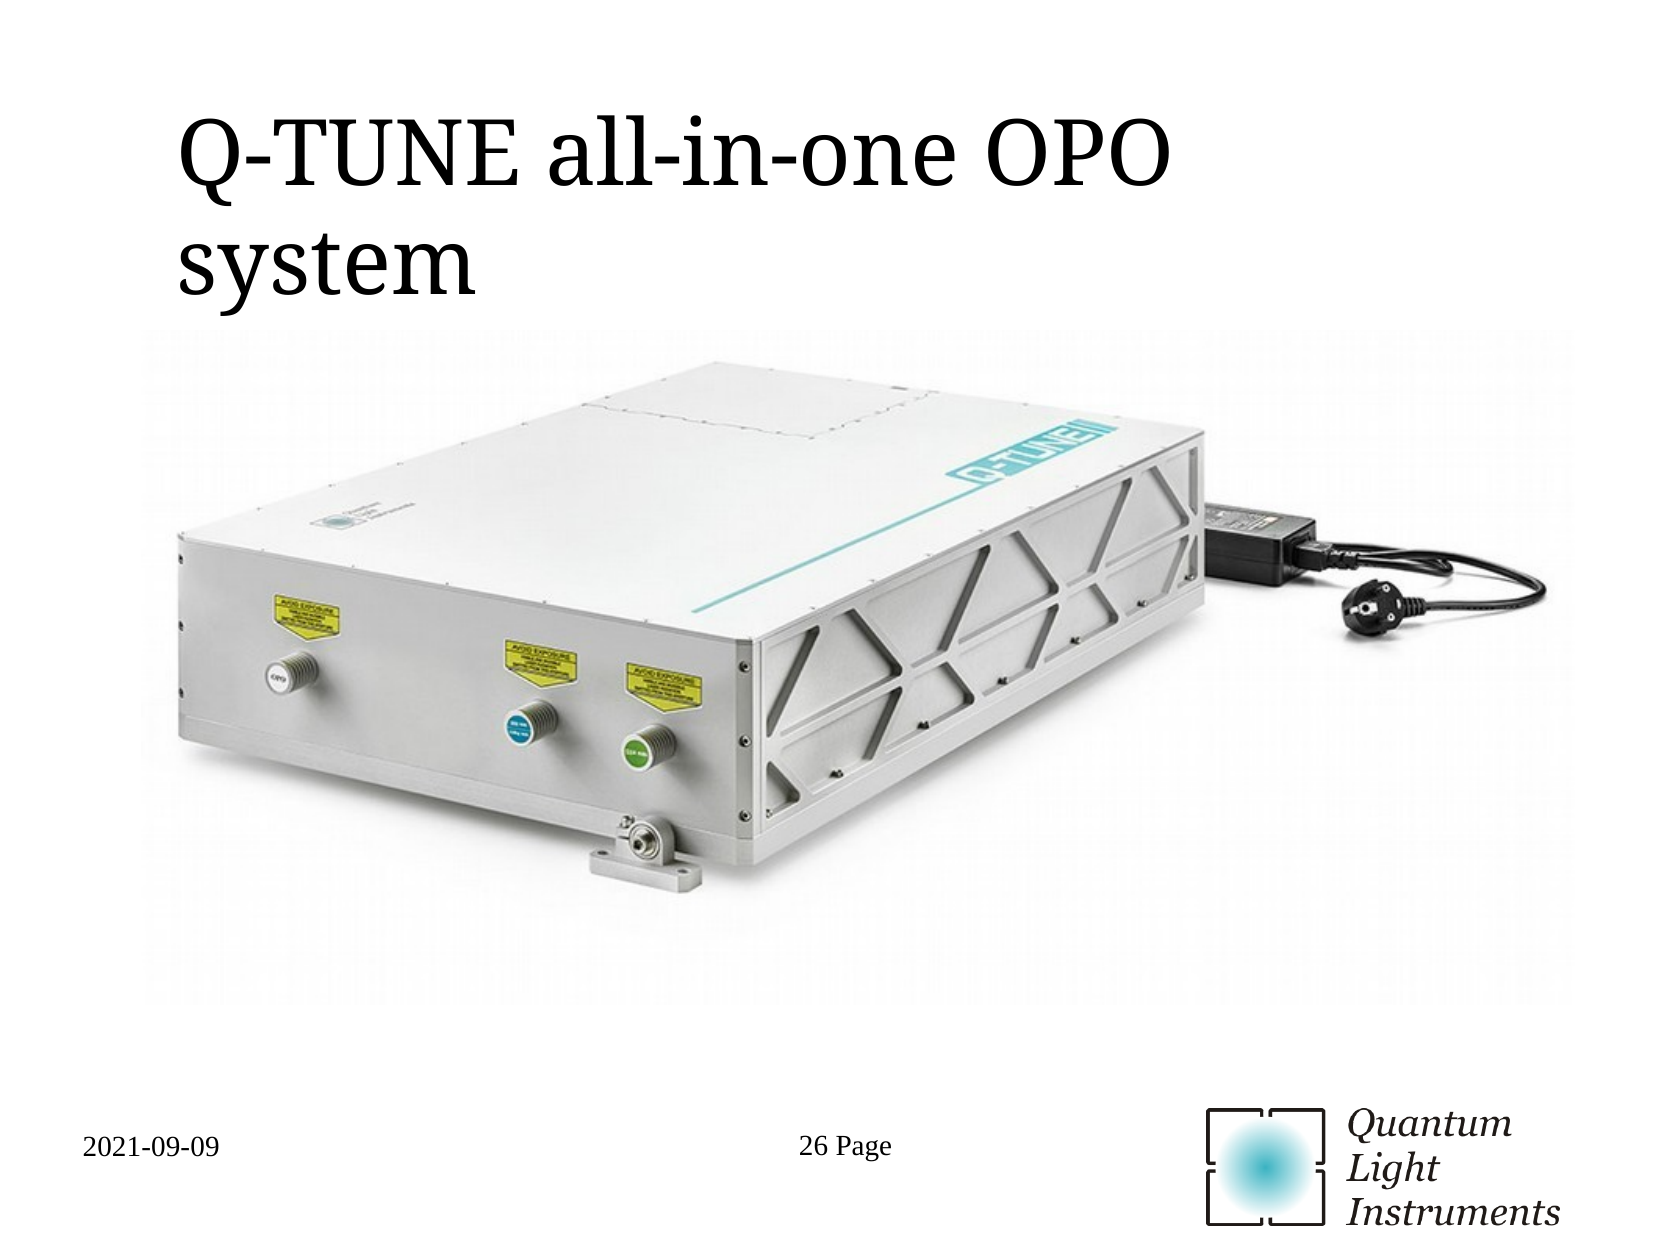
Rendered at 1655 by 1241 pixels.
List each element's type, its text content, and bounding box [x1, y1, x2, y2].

slide_number Page 26 [792, 1127, 895, 1241]
title Q-TUNE all-in-one OPO system [176, 91, 1476, 314]
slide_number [80, 1127, 222, 1241]
picture [141, 330, 1576, 1006]
picture [1206, 1108, 1560, 1226]
